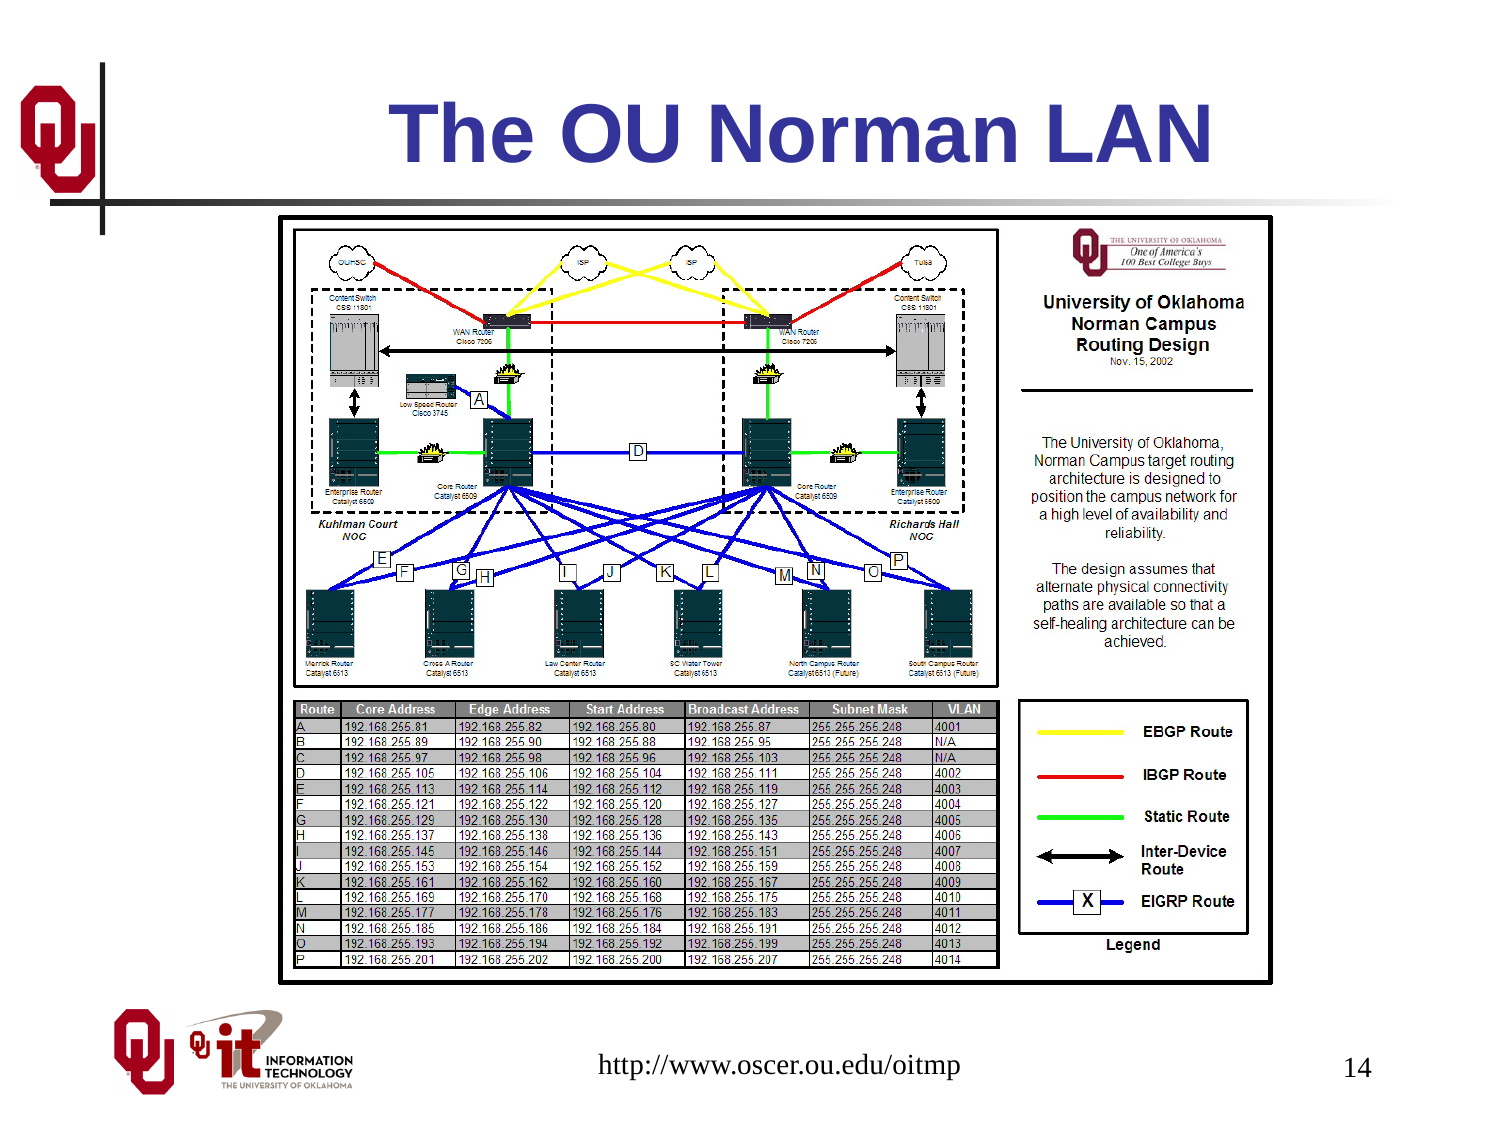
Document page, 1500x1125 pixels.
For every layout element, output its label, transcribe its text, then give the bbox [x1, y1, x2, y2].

title The OU Norman LAN [162, 75, 1441, 187]
picture [274, 212, 1275, 988]
slide_number 14 [1174, 1015, 1388, 1091]
picture [112, 999, 363, 1099]
picture [18, 83, 97, 196]
footer http://www.oscer.ou.edu/oitmp [349, 1012, 1210, 1088]
